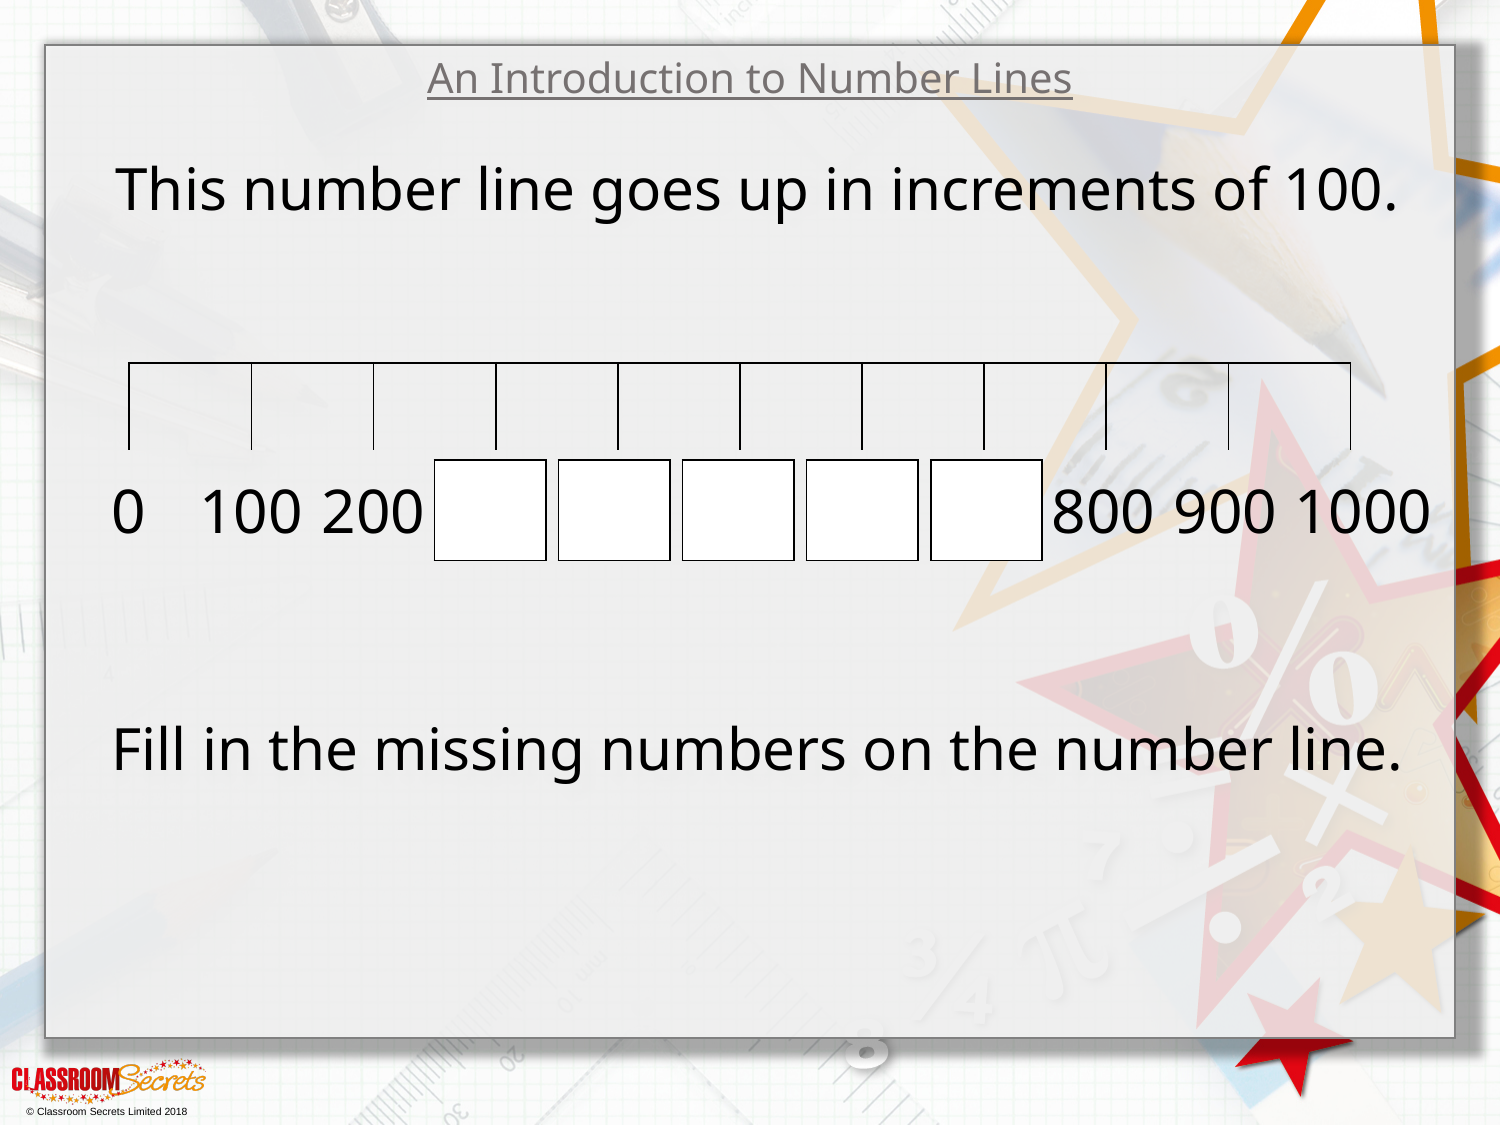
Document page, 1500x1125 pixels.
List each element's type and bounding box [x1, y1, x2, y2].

picture [0, 0, 1500, 1125]
text_box [11, 1058, 207, 1125]
